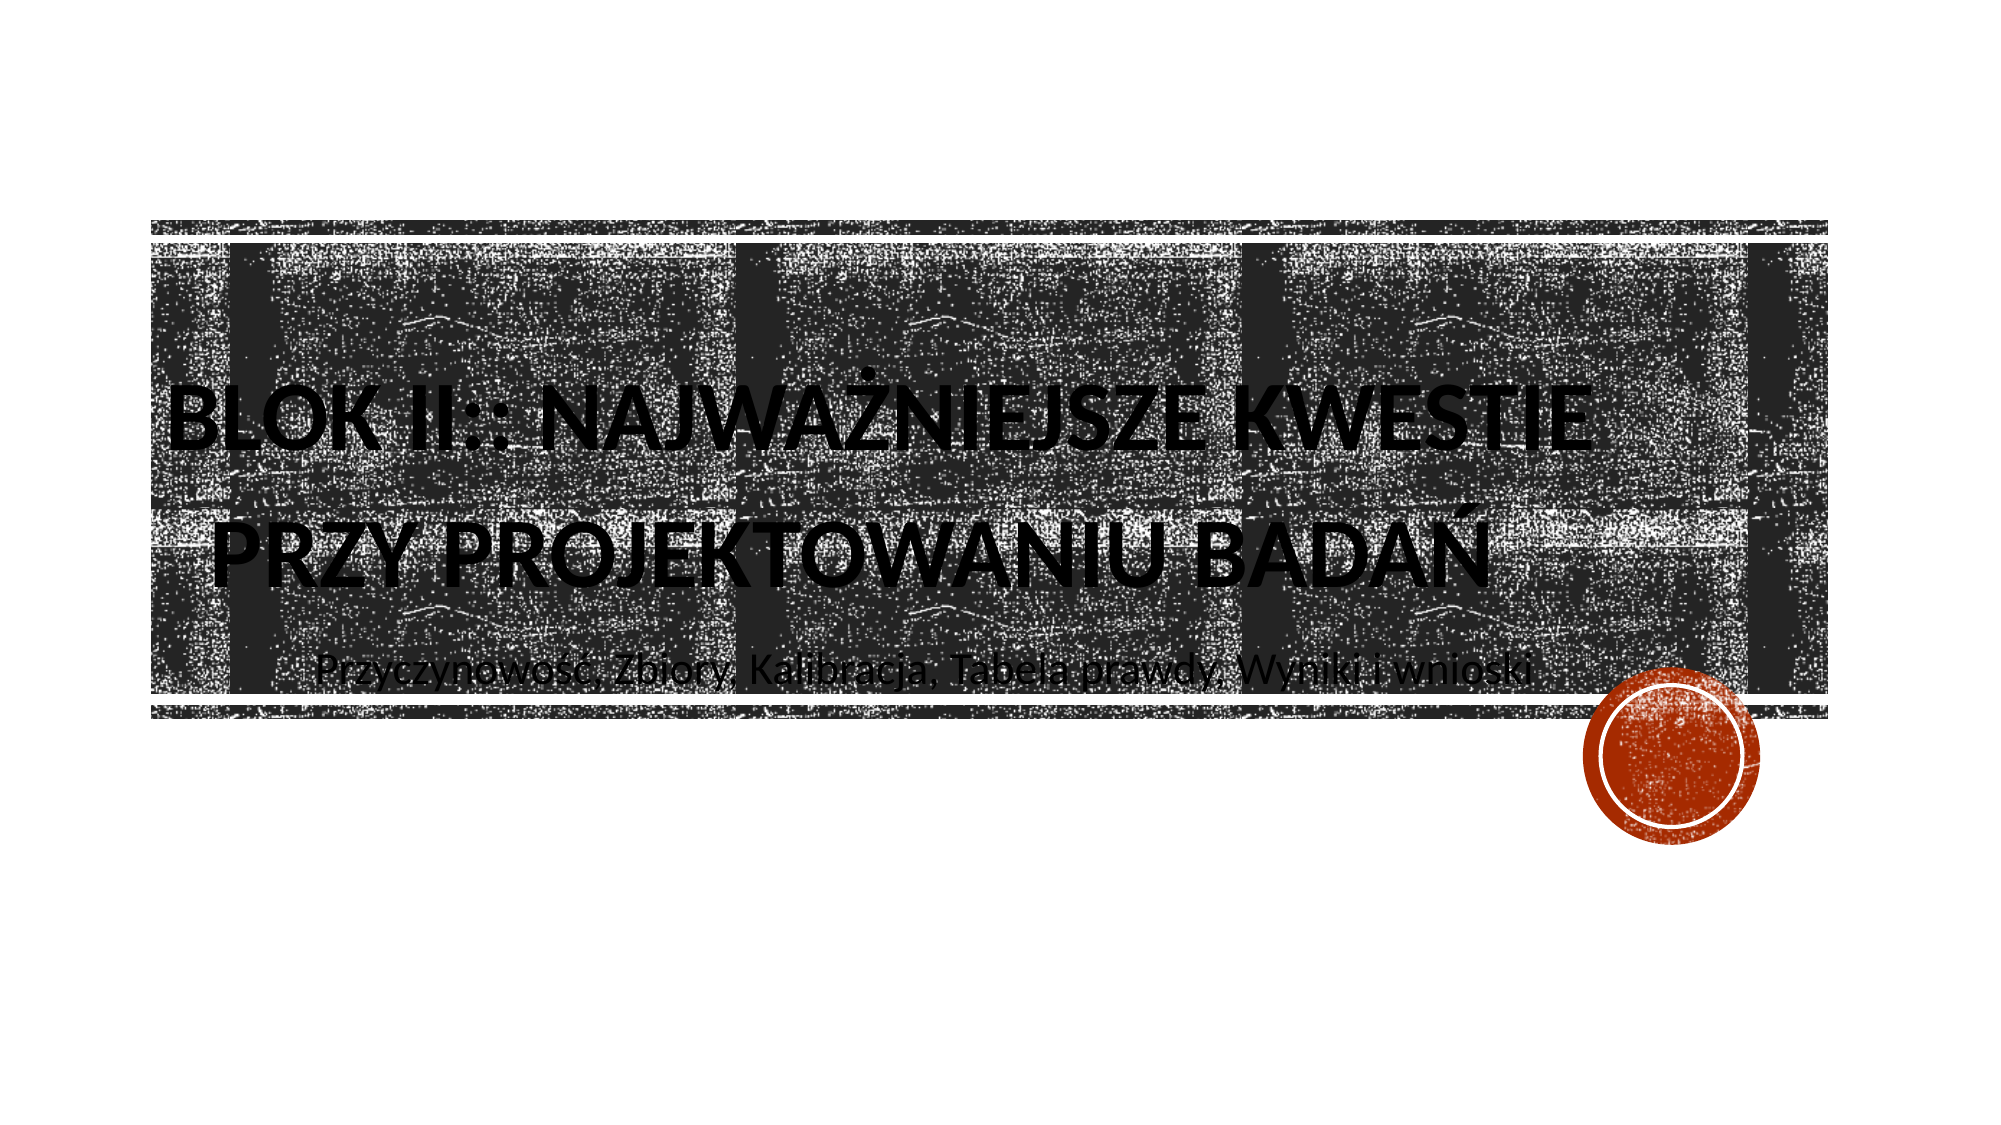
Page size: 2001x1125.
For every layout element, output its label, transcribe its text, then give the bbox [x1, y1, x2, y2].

title BLOK II:: Najważniejsze kwestie przy projektowaniu badań [150, 349, 1898, 591]
subtitle Przyczynowość, Zbiory, Kalibracja, Tabela prawdy, Wyniki i wnioski [300, 637, 1700, 846]
